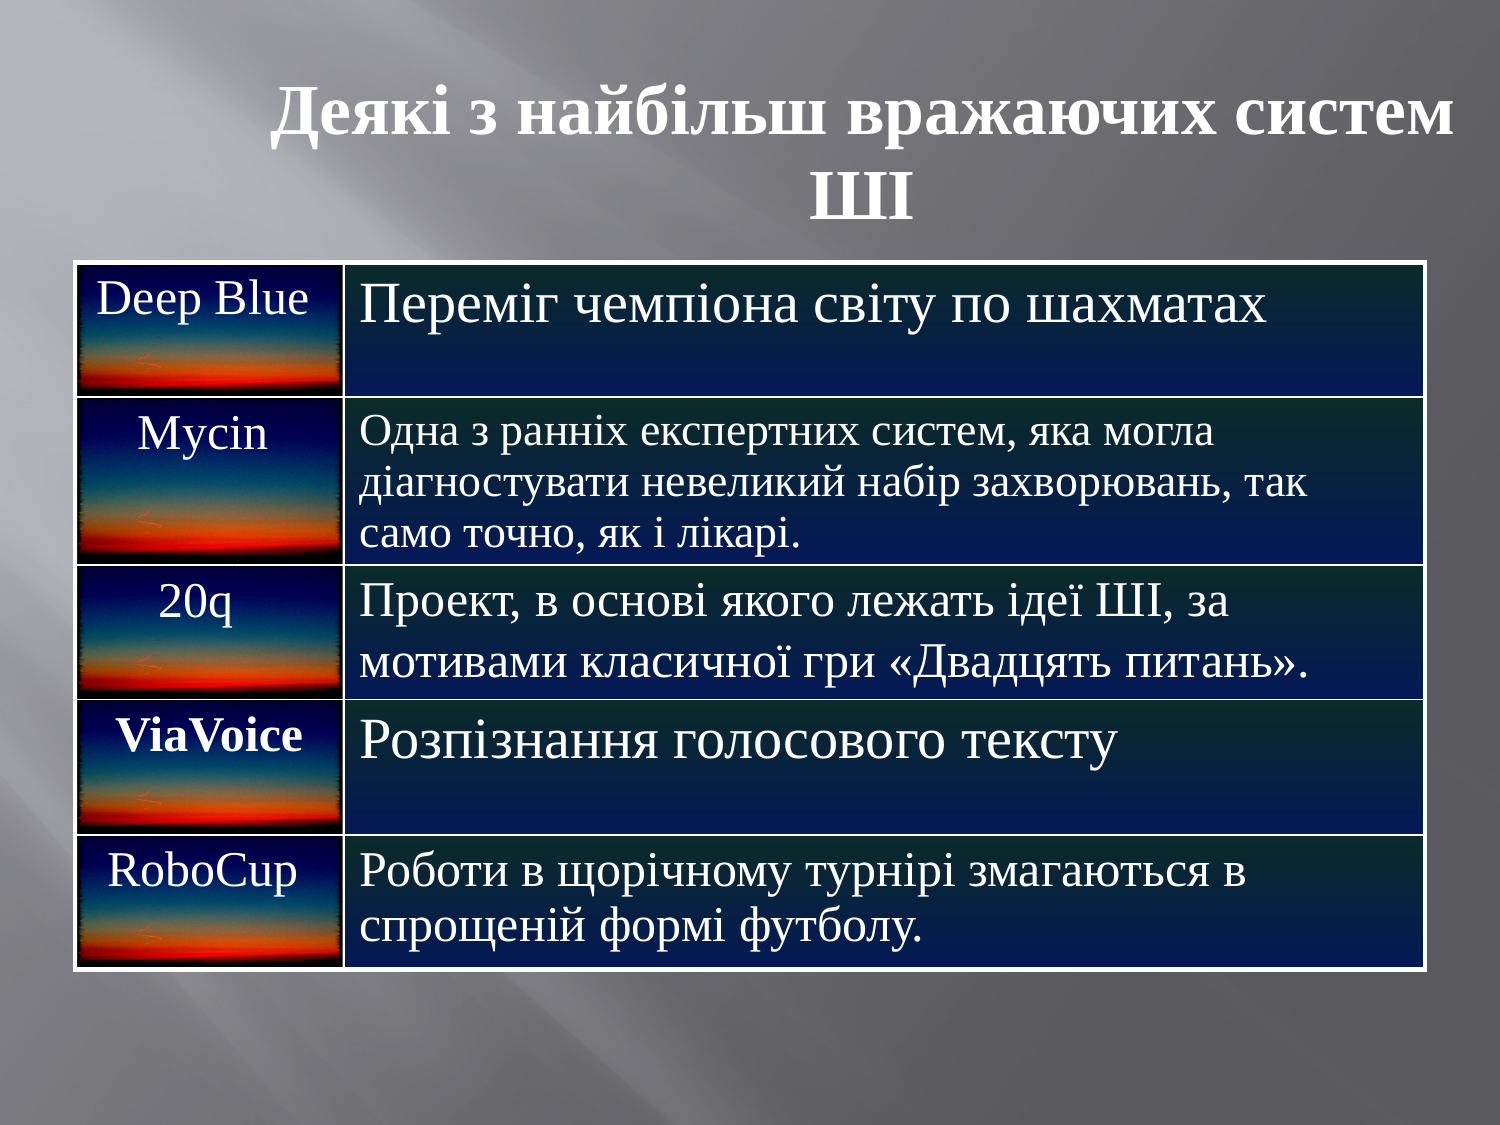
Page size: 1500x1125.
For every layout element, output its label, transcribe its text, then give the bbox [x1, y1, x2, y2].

table_cell Роботи в щорічному турнірі змагаються в спрощеній формі футболу. [345, 836, 1423, 967]
title Деякі з найбільш вражаючих систем ШІ [225, 54, 1500, 243]
table_cell RoboCup [77, 836, 343, 967]
table_cell Розпізнання голосового тексту [345, 700, 1423, 834]
table_header Переміг чемпіона світу по шахматах [345, 265, 1423, 396]
table_cell ViaVoice [77, 700, 343, 834]
table_cell Mycin [77, 398, 343, 564]
table_cell 20q [77, 566, 343, 699]
table_header Deep Blue [77, 265, 343, 396]
table_cell Проект, в основі якого лежать ідеї ШІ, за мотивами класичної гри «Двадцять питань». [345, 566, 1423, 699]
table_cell Одна з ранніх експертних систем, яка могла діагностувати невеликий набір захворювань, так само точно, як і лікарі. [345, 398, 1423, 564]
